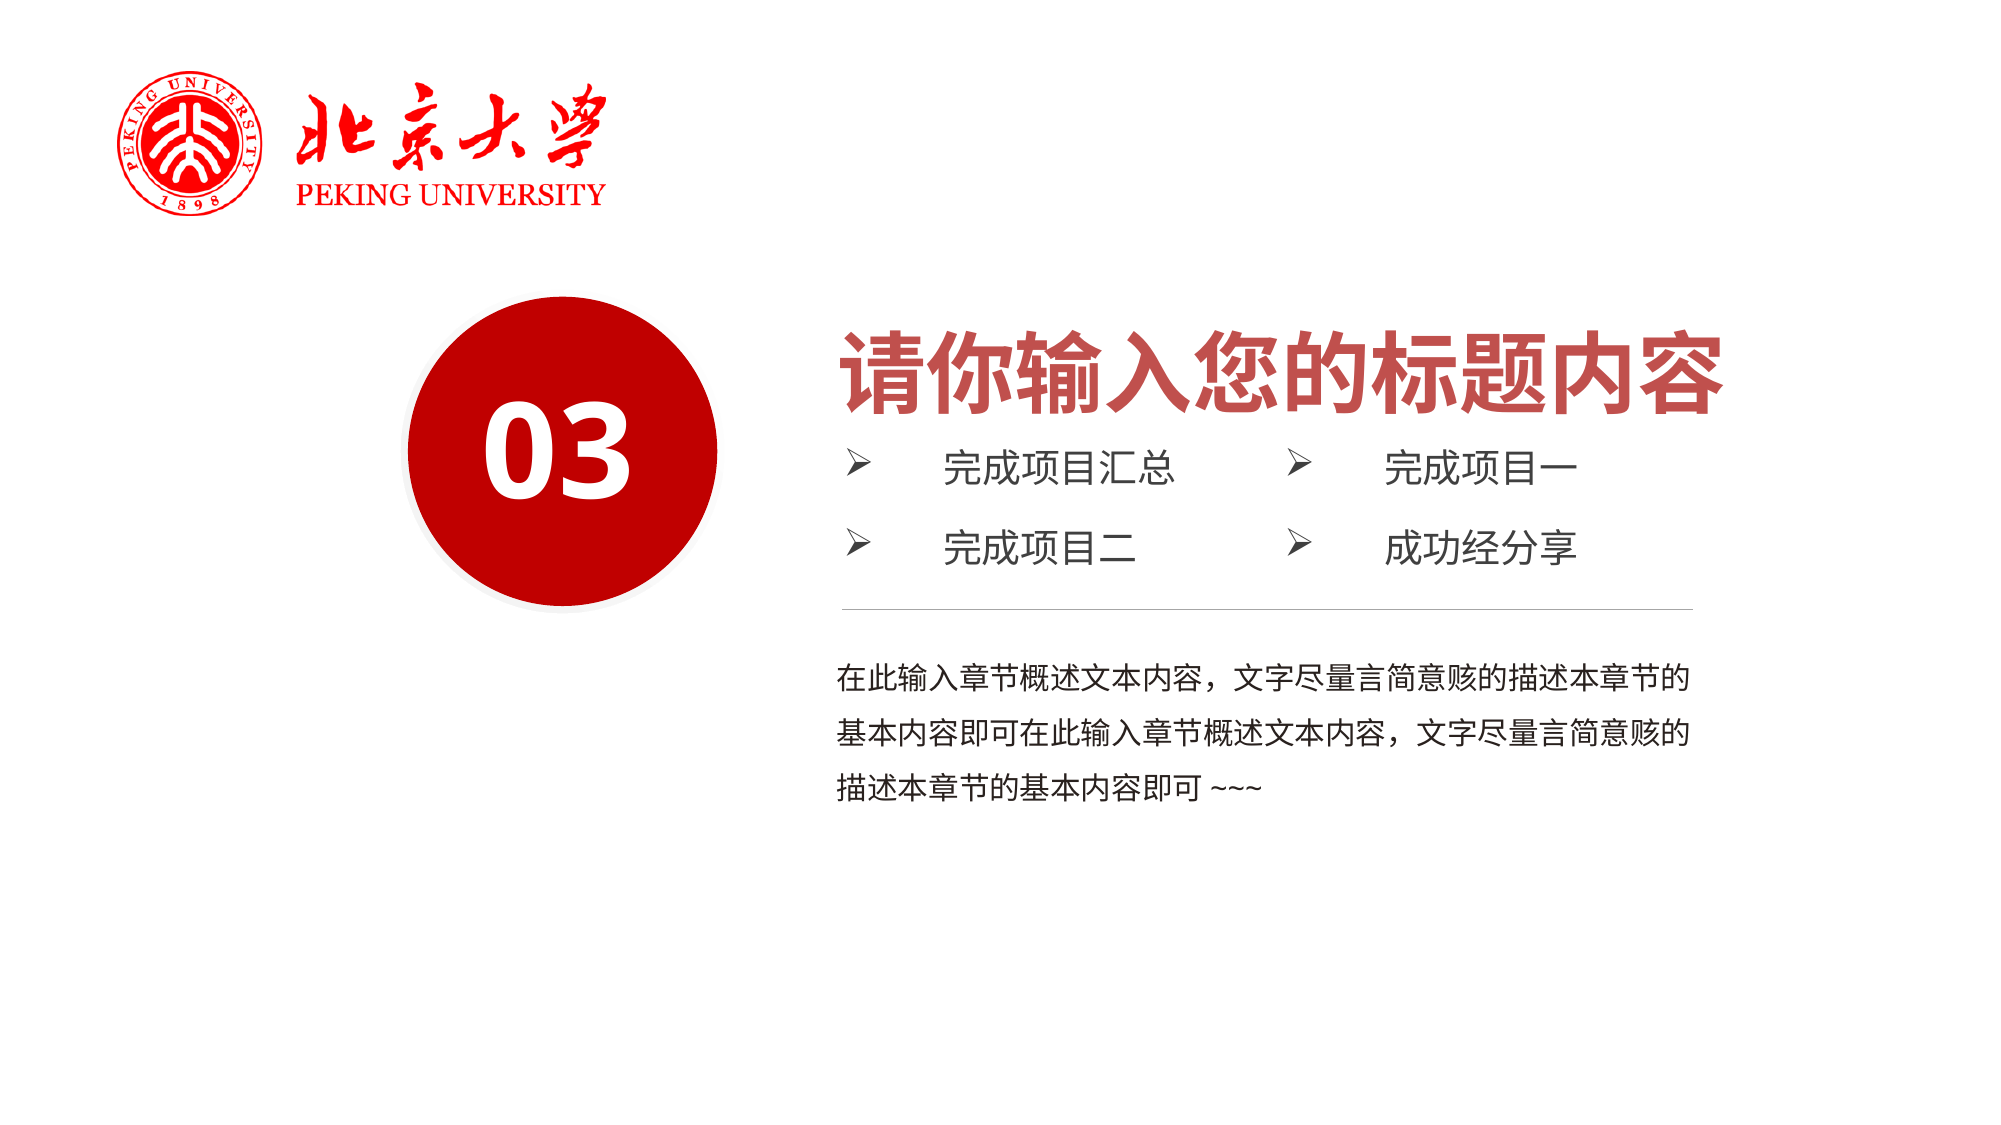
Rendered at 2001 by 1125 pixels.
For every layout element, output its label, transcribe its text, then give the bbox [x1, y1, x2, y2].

text_box 在此输入章节概述文本内容，文字尽量言简意赅的描述本章节的基本内容即可在此输入章节概述文本内容，文字尽量言简意赅的描述本章节的基本内容即可~~~ [822, 633, 1709, 813]
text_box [400, 289, 725, 614]
text_box 完成项目二 [828, 516, 1152, 578]
text_box 请你输入您的标题内容 [822, 310, 1743, 432]
text_box 成功经分享 [1269, 516, 1593, 578]
picture [117, 71, 606, 216]
text_box 完成项目汇总 [828, 436, 1191, 498]
text_box 完成项目一 [1269, 436, 1593, 498]
